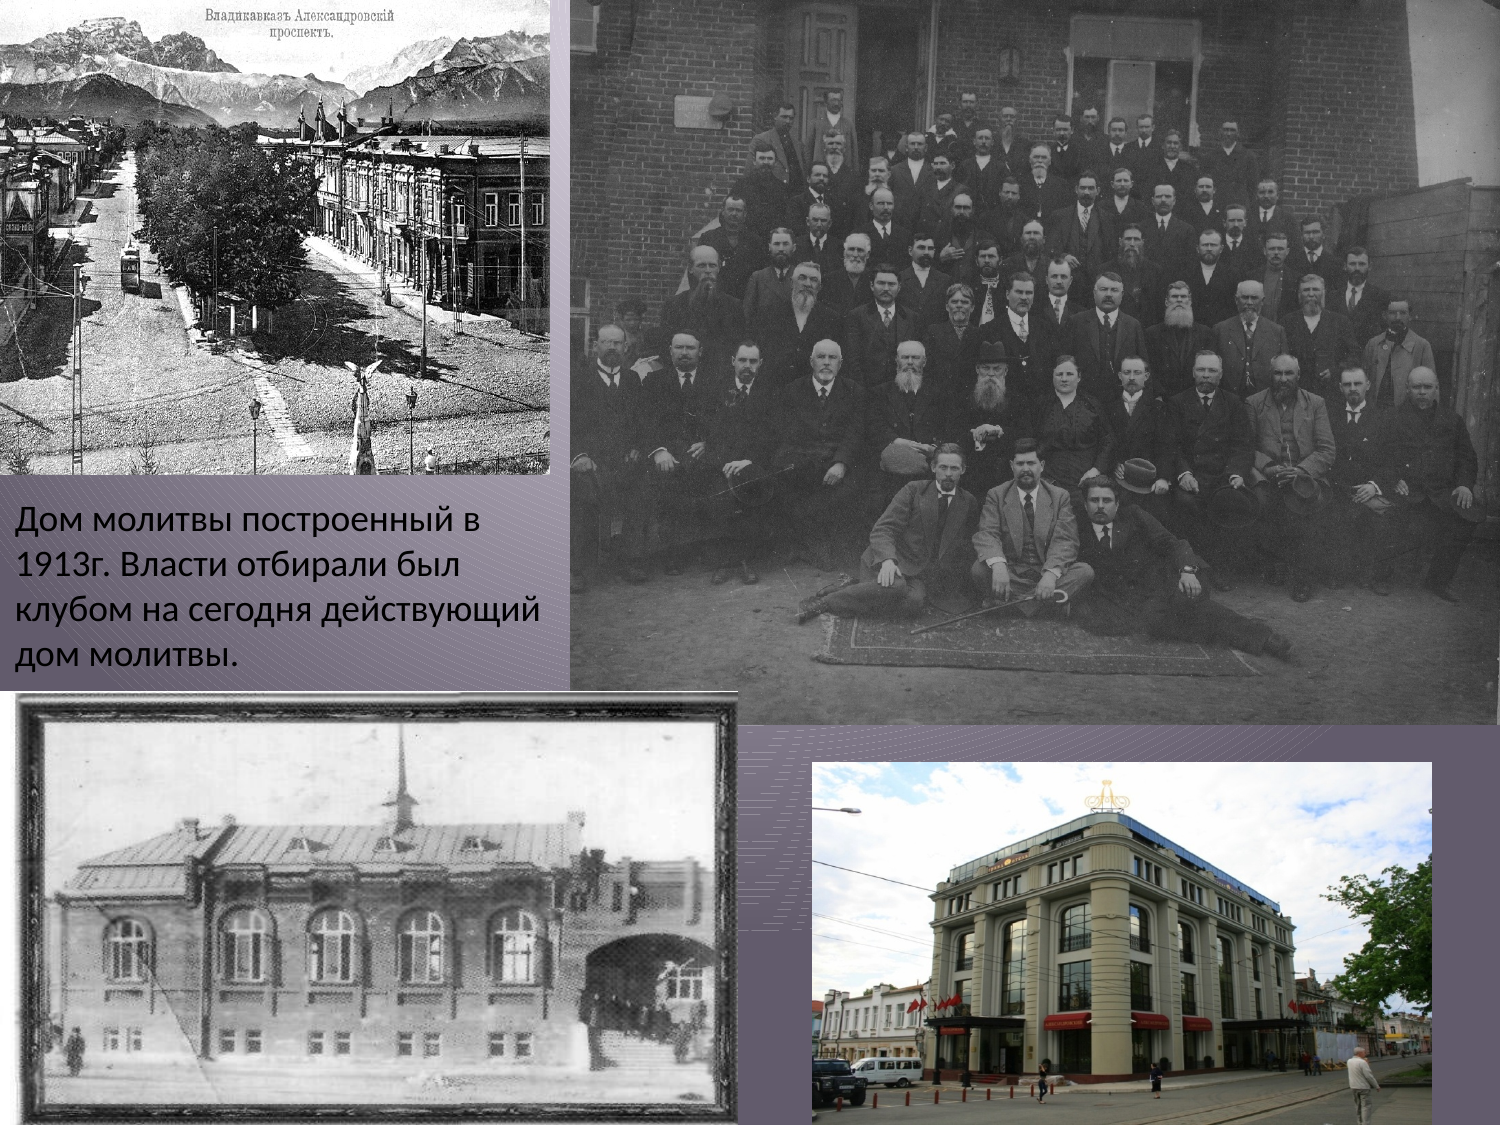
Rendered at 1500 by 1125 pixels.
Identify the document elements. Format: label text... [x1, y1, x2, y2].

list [812, 762, 1432, 1125]
picture [0, 0, 551, 476]
text_box Дом молитвы построенный в 1913г. Власти отбирали был клубом на сегодня действующий дом молитвы. [0, 486, 565, 682]
picture [0, 0, 1500, 1125]
